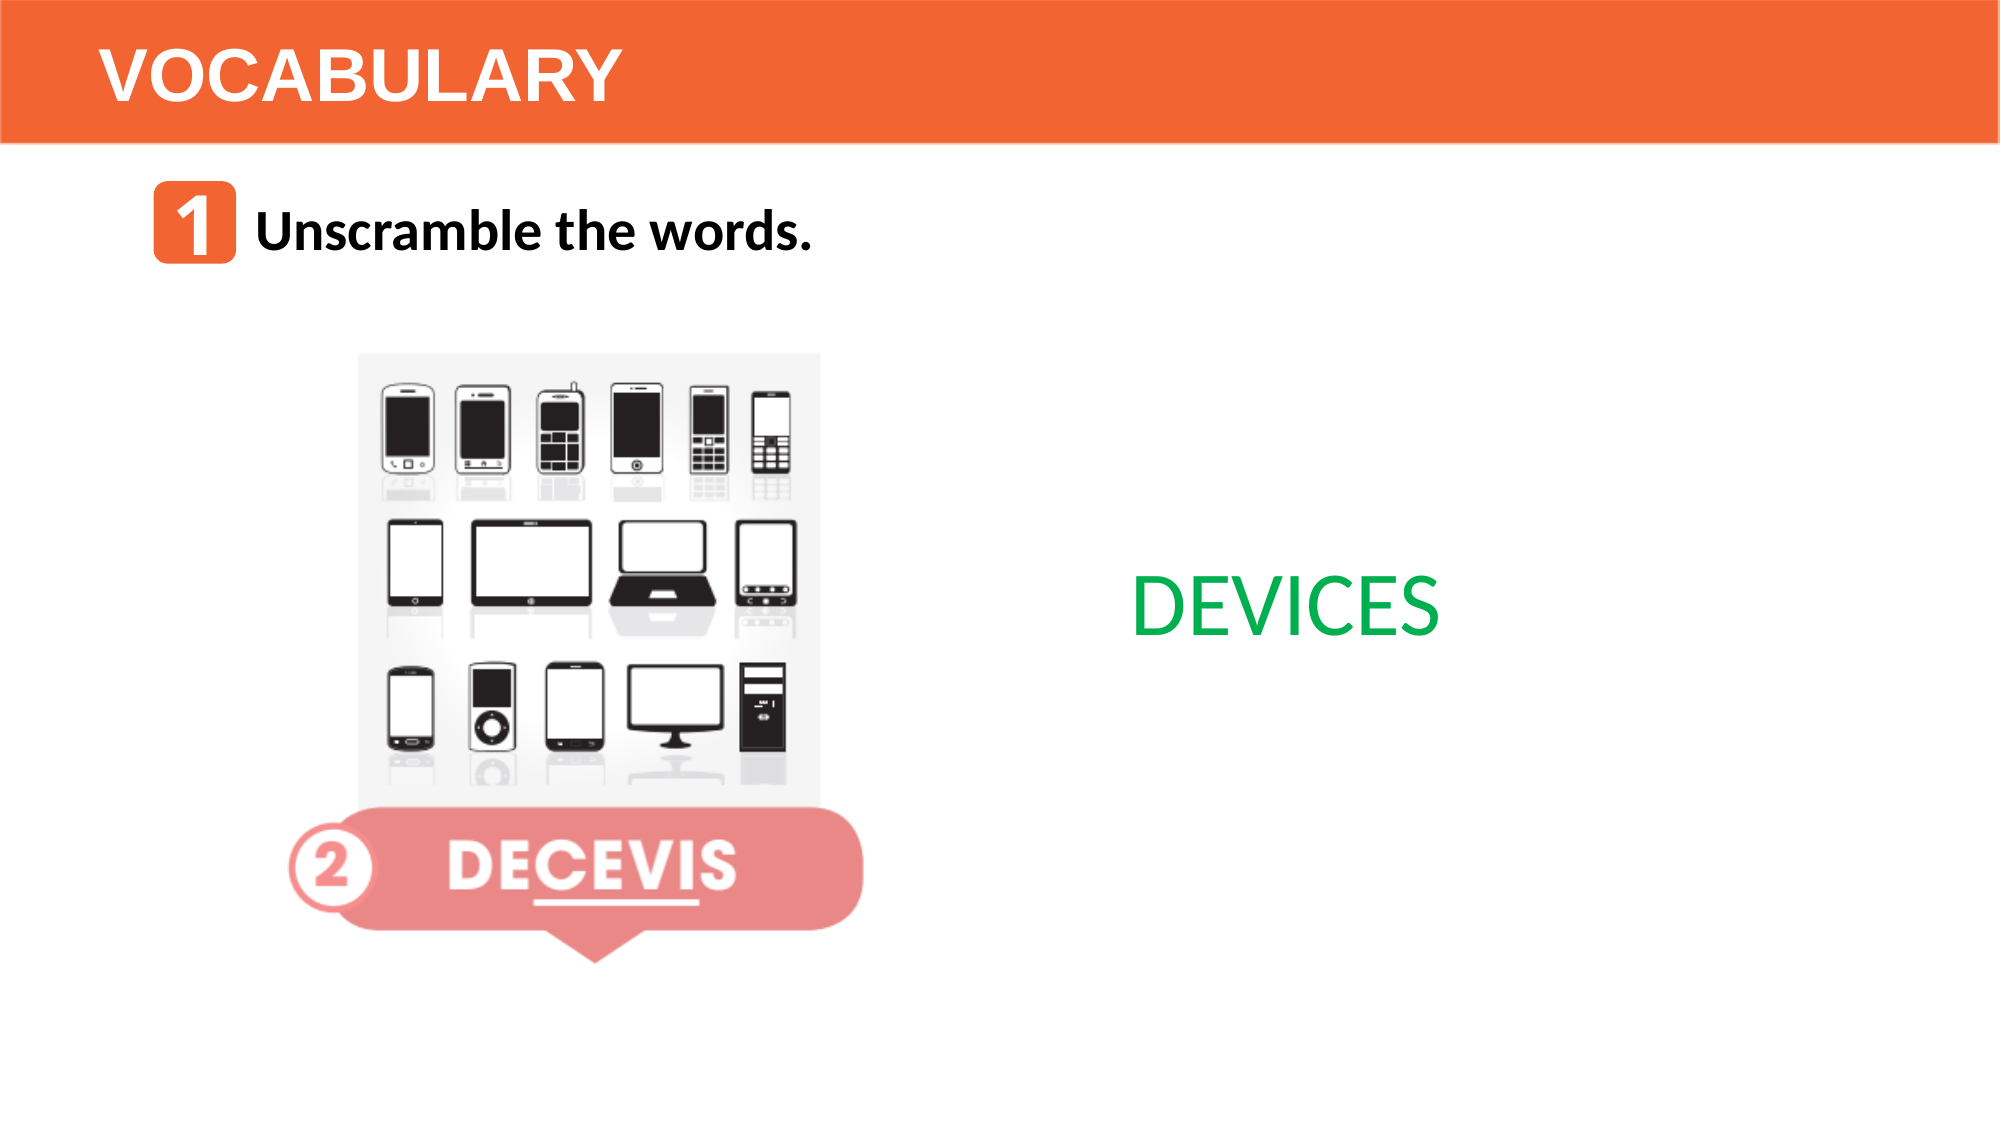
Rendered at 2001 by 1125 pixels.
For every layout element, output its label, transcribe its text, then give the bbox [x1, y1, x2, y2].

picture [263, 345, 913, 979]
text_box [153, 186, 157, 259]
text_box [232, 185, 237, 260]
picture [0, 0, 2000, 145]
text_box Unscramble the words. [240, 184, 871, 270]
text_box 1 [157, 164, 232, 280]
text_box DEVICES [1115, 535, 1705, 661]
